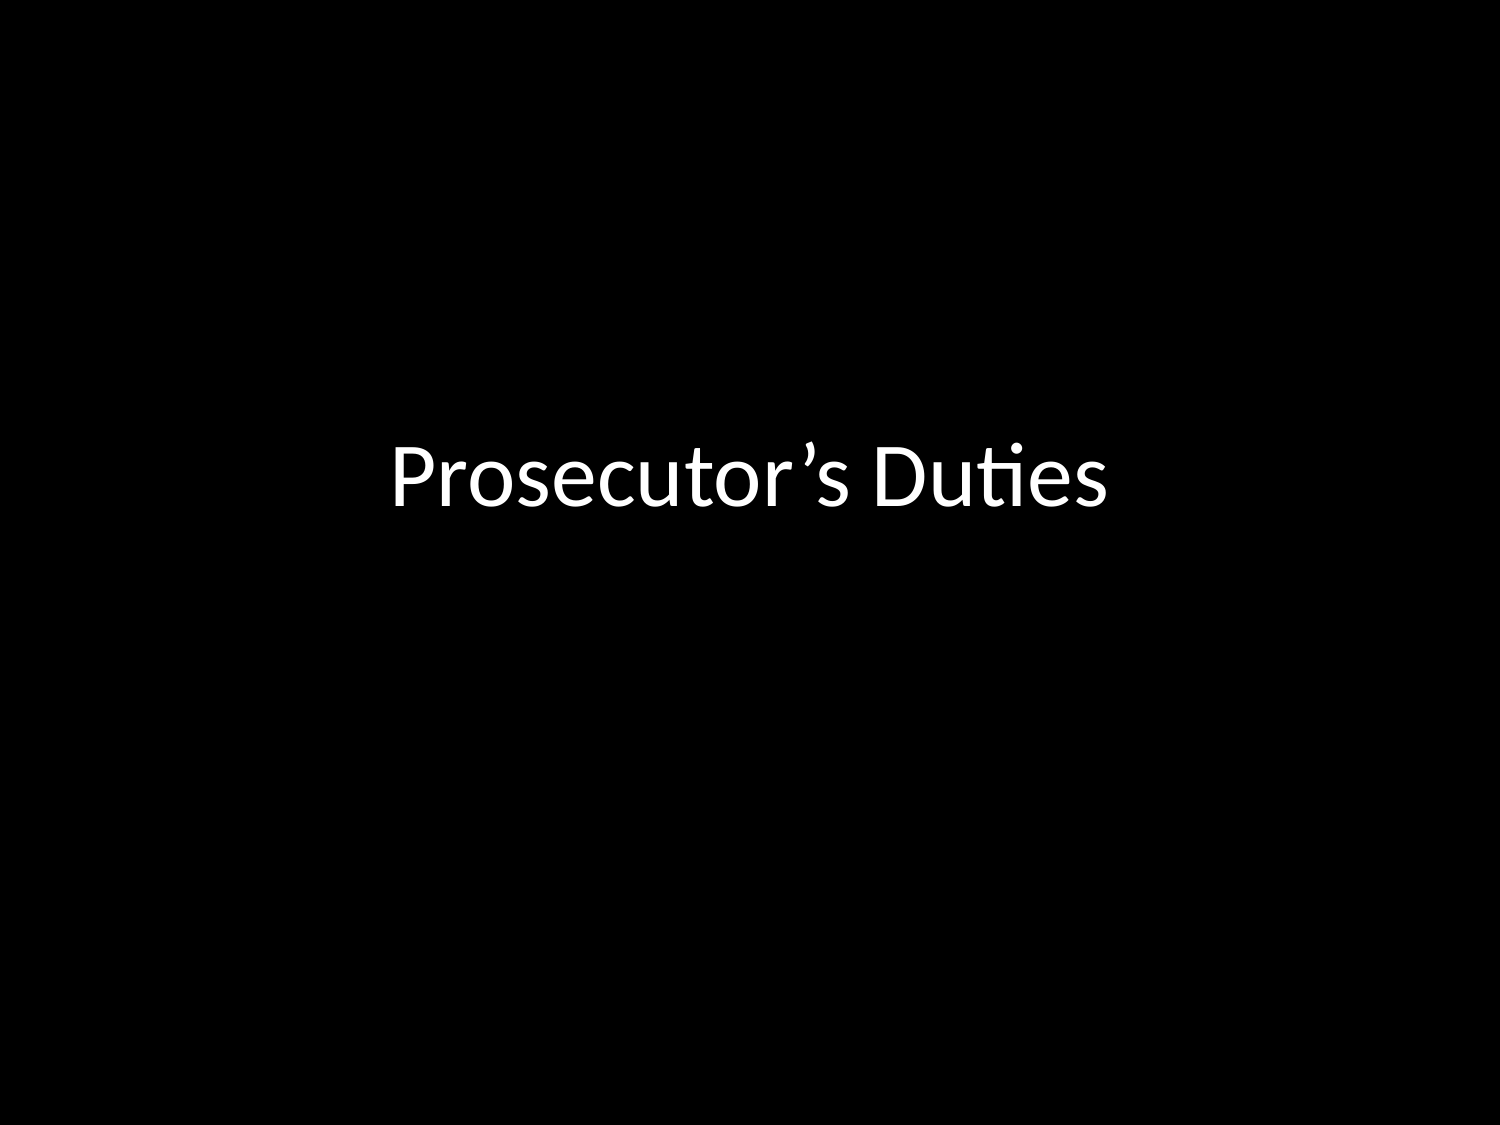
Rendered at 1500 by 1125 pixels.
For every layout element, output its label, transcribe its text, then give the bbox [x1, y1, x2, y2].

title Prosecutor’s Duties [112, 349, 1388, 591]
